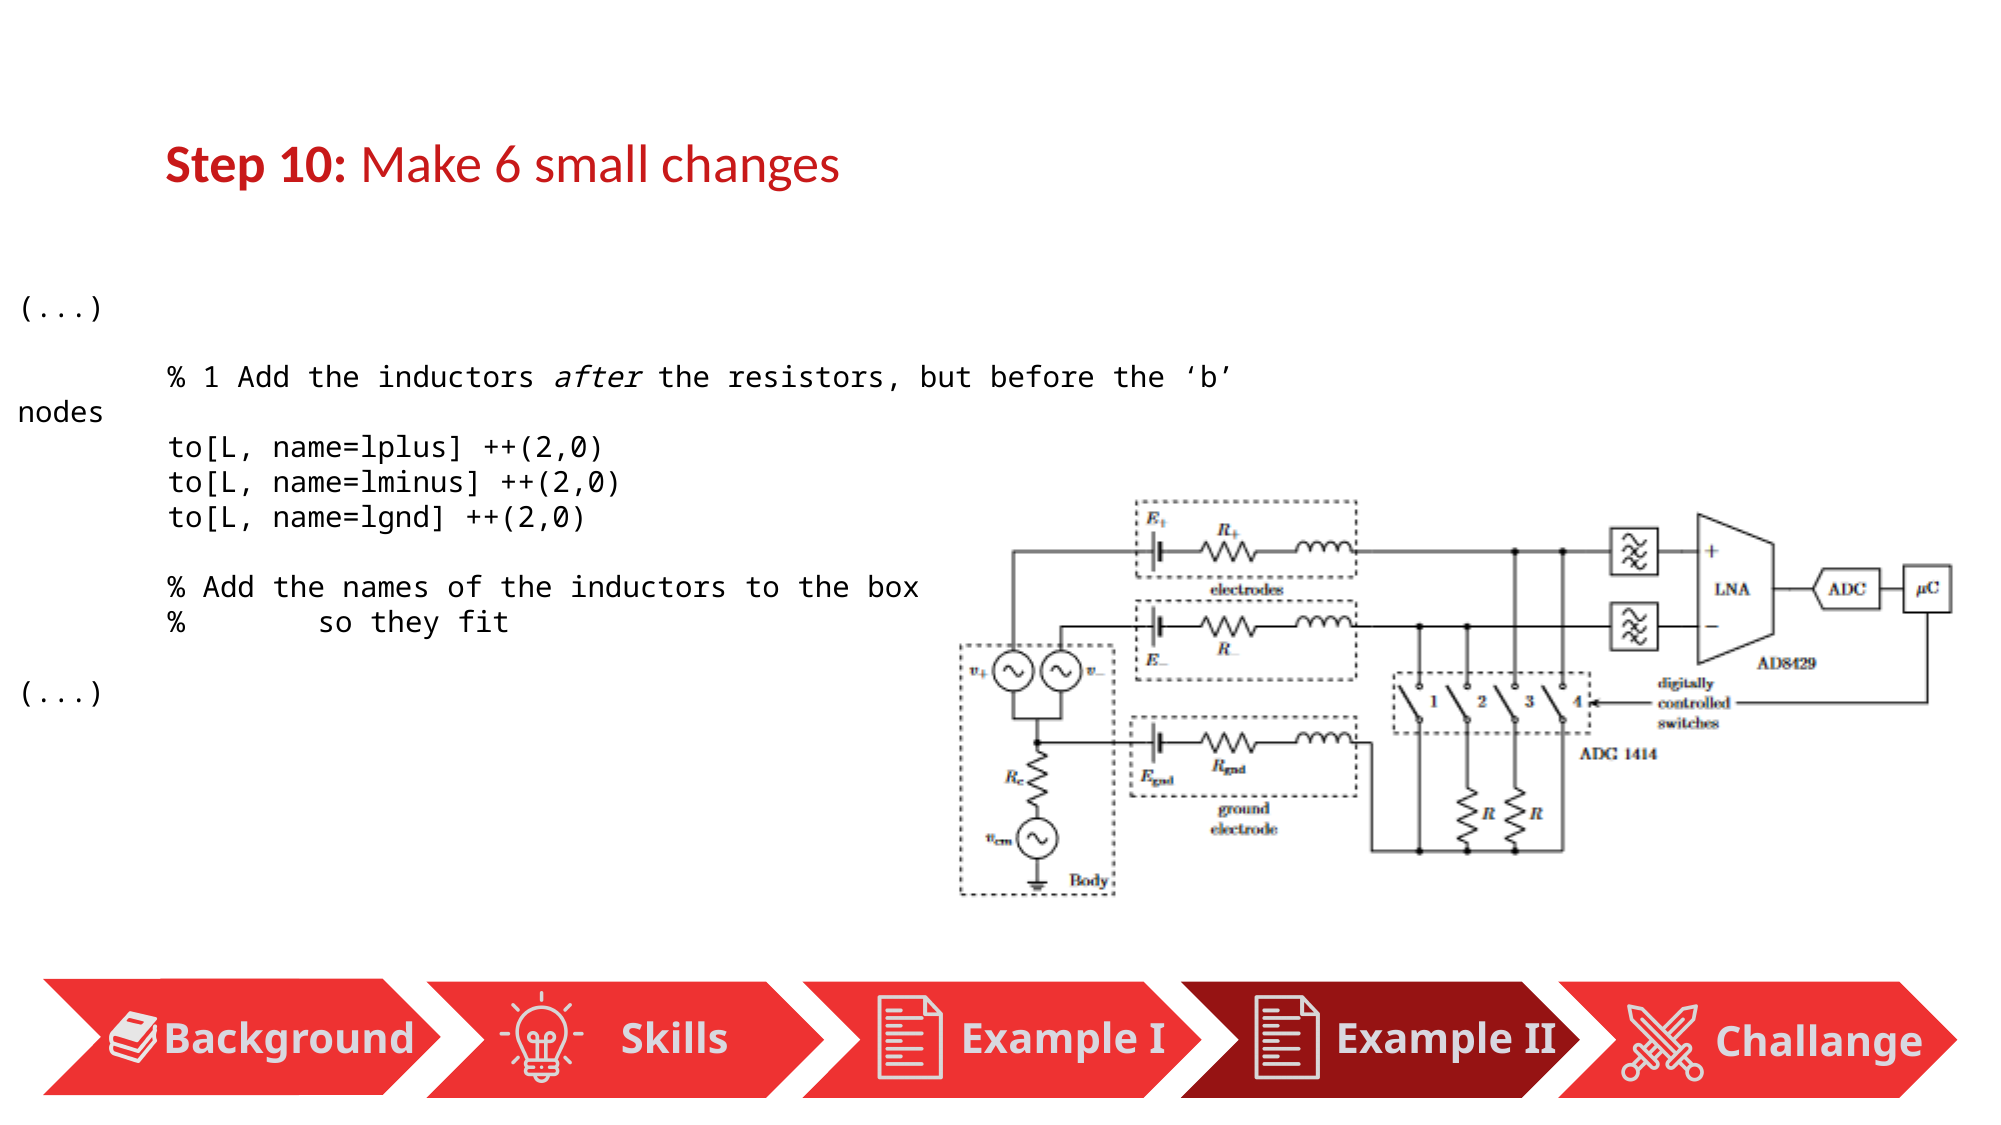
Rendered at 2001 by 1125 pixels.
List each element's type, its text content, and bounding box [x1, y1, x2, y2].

picture [2, 951, 2000, 1125]
picture [918, 448, 2000, 916]
list (...) % 1 Add the inductors after the resistors, but before the ‘b’ nodes to[L, name=lplus] ++(2,0) to[L, name=lminus] ++(2,0) to[L, name=lgnd] ++(2,0) % Add the names of the inductors to the boxes % so they fit (...) [17, 288, 1281, 931]
title Step 10: Make 6 small changes [165, 128, 1240, 288]
